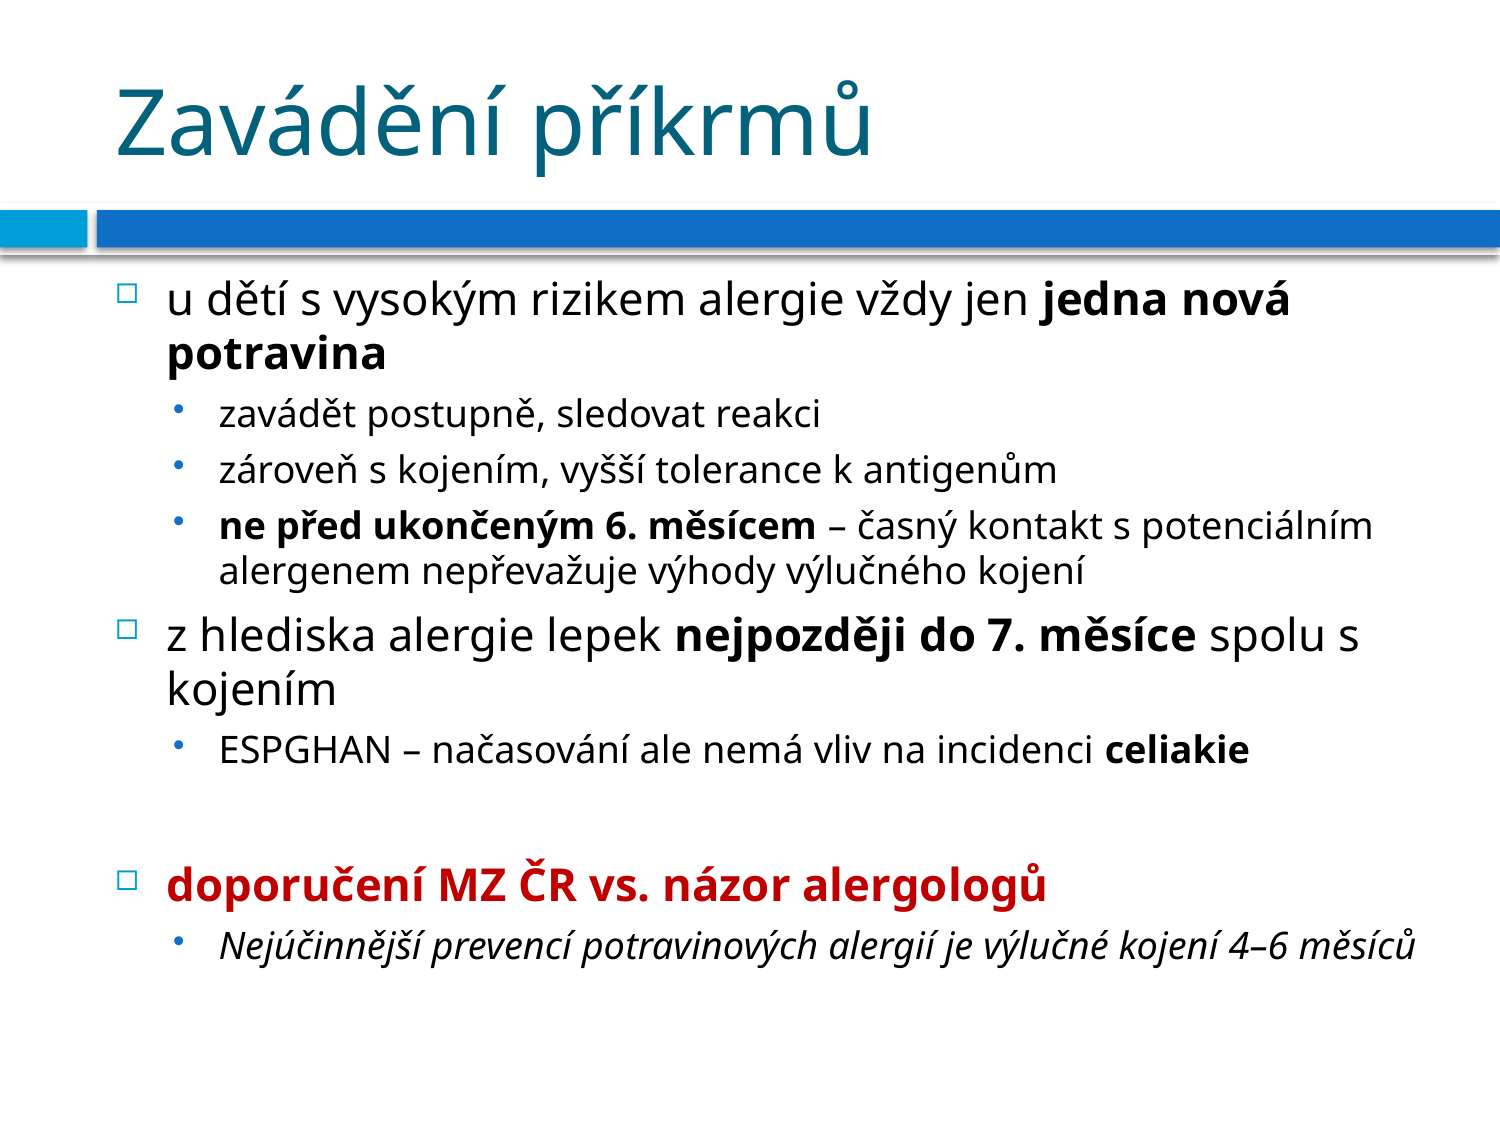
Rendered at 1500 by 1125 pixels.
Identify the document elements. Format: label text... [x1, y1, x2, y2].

title Zavádění příkrmů [100, 37, 1438, 200]
list u dětí s vysokým rizikem alergie vždy jen jedna nová potravina zavádět postupně, sledovat reakci zároveň s kojením, vyšší tolerance k antigenům ne před ukončeným 6. měsícem – časný kontakt s potenciálním alergenem nepřevažuje výhody výlučného kojení z hlediska alergie lepek nejpozději do 7. měsíce spolu s kojením ESPGHAN – načasování ale nemá vliv na incidenci celiakie doporučení MZ ČR vs. názor alergologů Nejúčinnější prevencí potravinových alergií je výlučné kojení 4–6 měsíců [100, 262, 1438, 1000]
